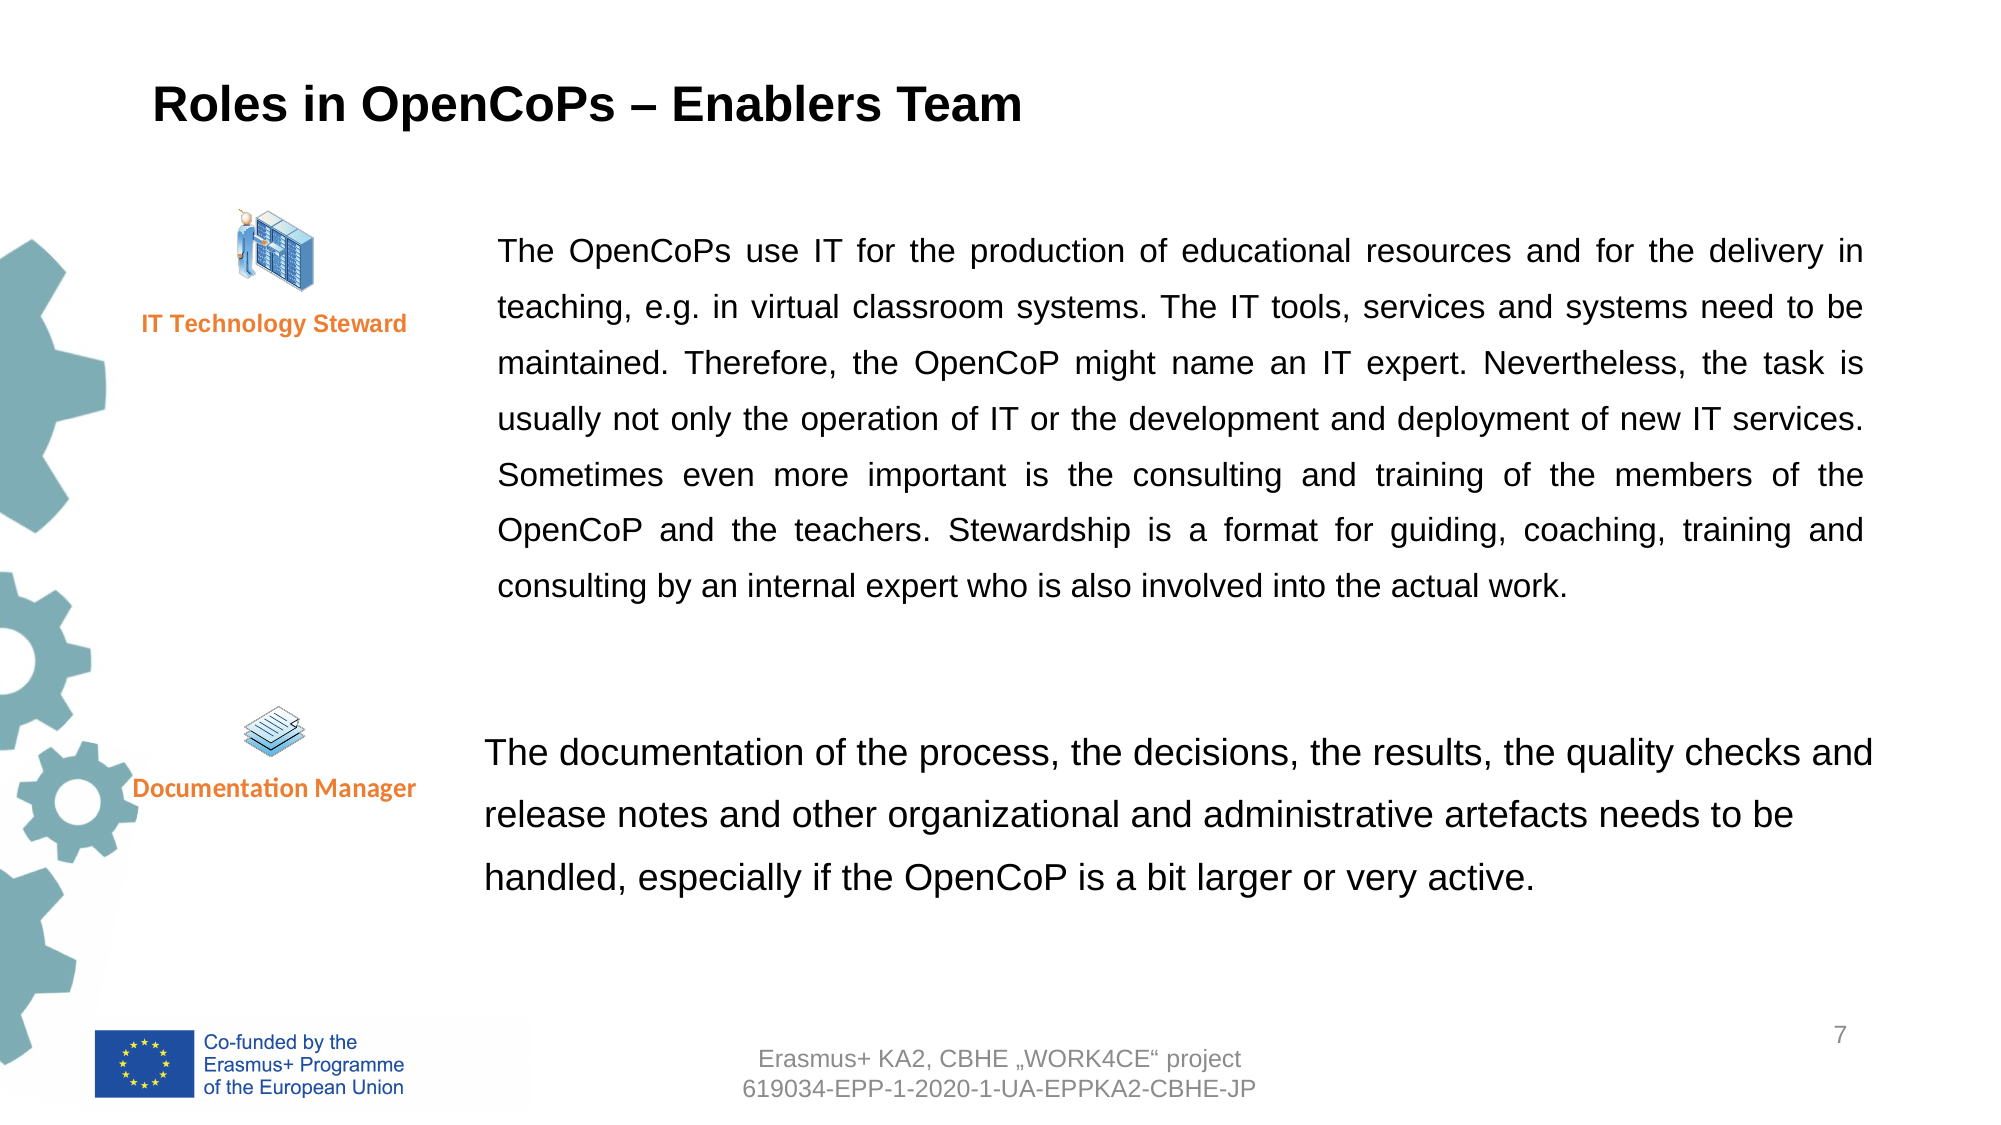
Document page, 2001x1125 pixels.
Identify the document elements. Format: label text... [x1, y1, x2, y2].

text_box The documentation of the process, the decisions, the results, the quality checks and release notes and other organizational and administrative artefacts needs to be handled, especially if the OpenCoP is a bit larger or very active. [469, 702, 1895, 906]
text_box The OpenCoPs use IT for the production of educational resources and for the delivery in teaching, e.g. in virtual classroom systems. The IT tools, services and systems need to be maintained. Therefore, the OpenCoP might name an IT expert. Nevertheless, the task is usually not only the operation of IT or the development and deployment of new IT services. Sometimes even more important is the consulting and training of the members of the OpenCoP and the teachers. Stewardship is a format for guiding, coaching, training and consulting by an internal expert who is also involved into the actual work. [482, 205, 1881, 612]
picture [0, 205, 532, 1110]
title Roles in OpenCoPs – Enablers Team [137, 68, 1863, 143]
slide_number 7 [1720, 1003, 1863, 1064]
